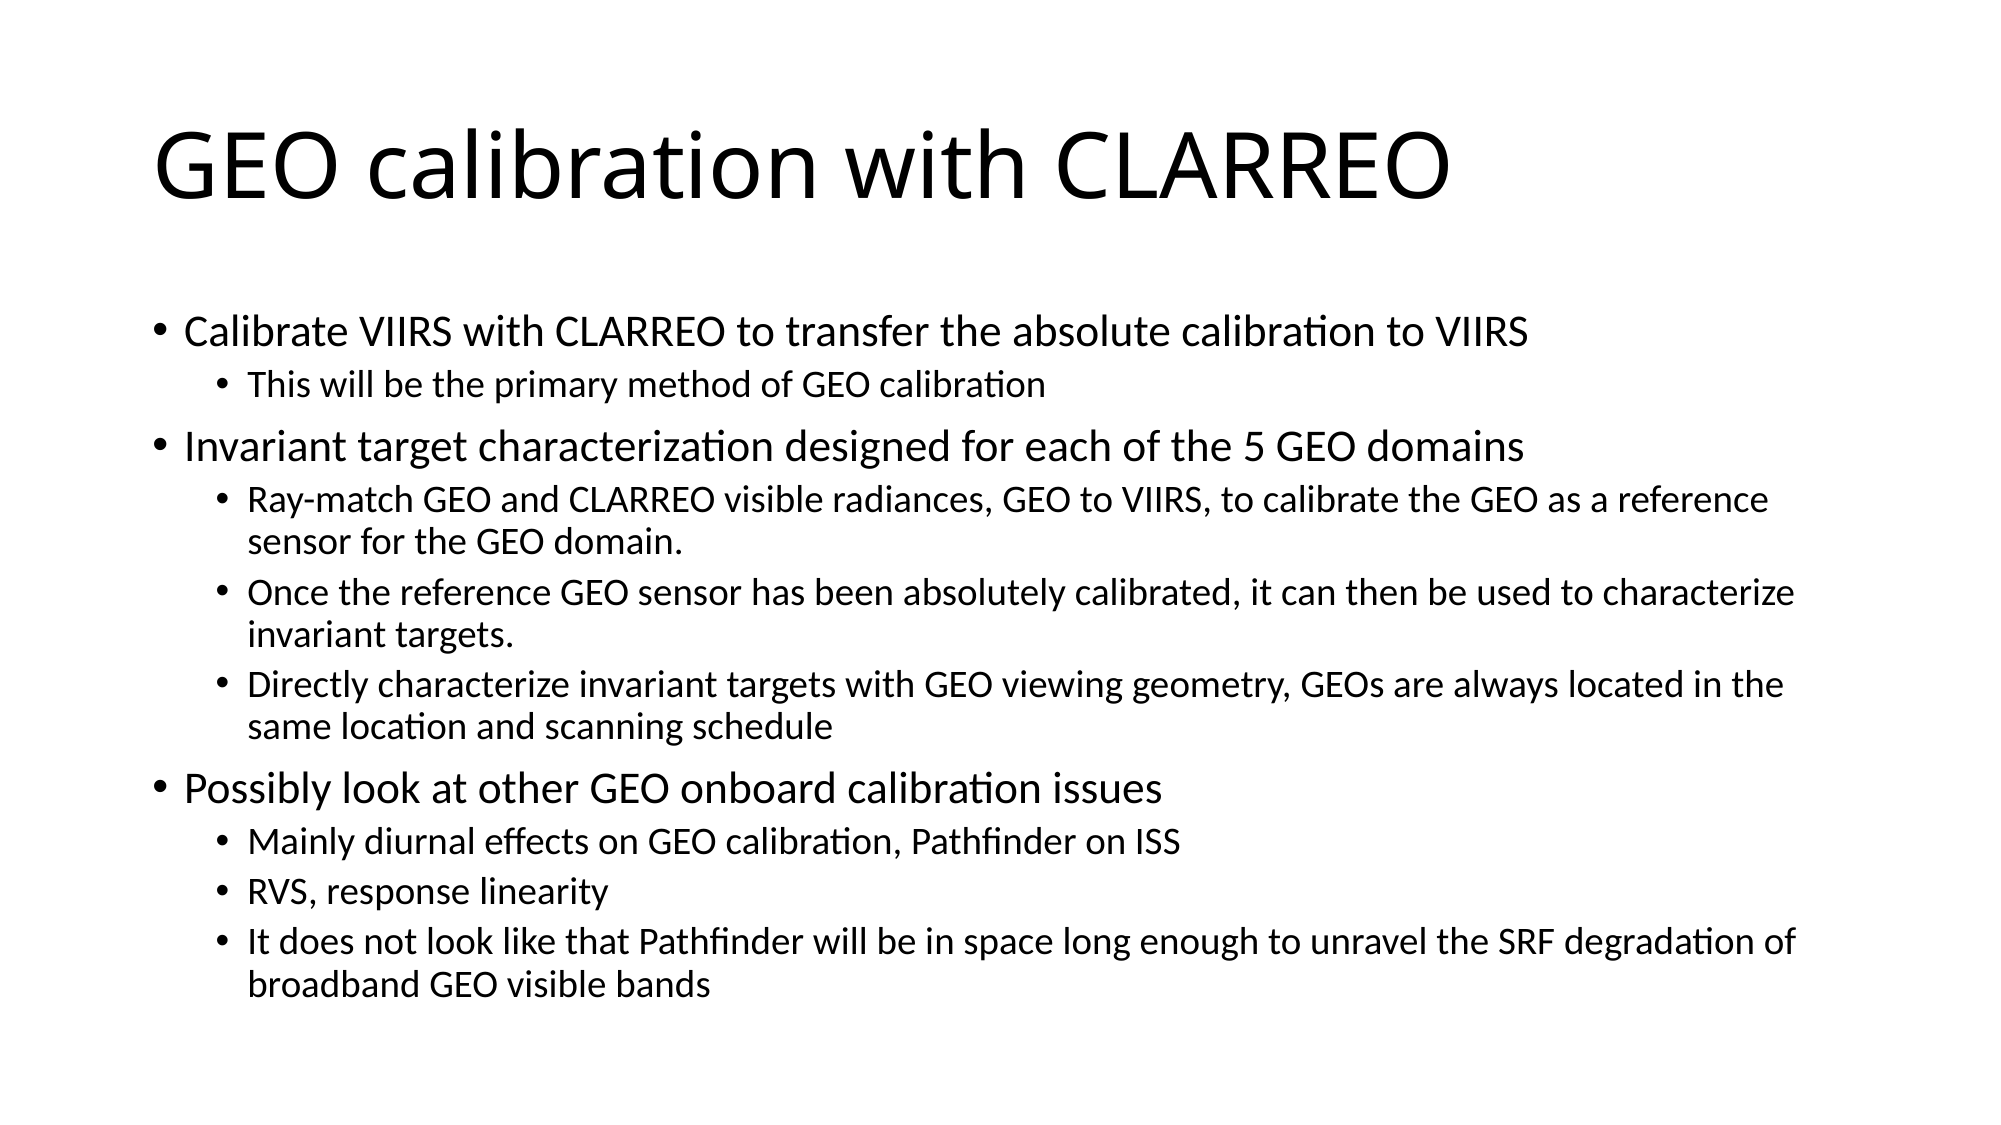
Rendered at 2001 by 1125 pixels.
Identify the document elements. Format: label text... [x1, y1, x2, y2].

title GEO calibration with CLARREO [137, 59, 1863, 278]
list Calibrate VIIRS with CLARREO to transfer the absolute calibration to VIIRS This will be the primary method of GEO calibration Invariant target characterization designed for each of the 5 GEO domains Ray-match GEO and CLARREO visible radiances, GEO to VIIRS, to calibrate the GEO as a reference sensor for the GEO domain. Once the reference GEO sensor has been absolutely calibrated, it can then be used to characterize invariant targets. Directly characterize invariant targets with GEO viewing geometry, GEOs are always located in the same location and scanning schedule Possibly look at other GEO onboard calibration issues Mainly diurnal effects on GEO calibration, Pathfinder on ISS RVS, response linearity It does not look like that Pathfinder will be in space long enough to unravel the SRF degradation of broadband GEO visible bands [137, 299, 1863, 1014]
